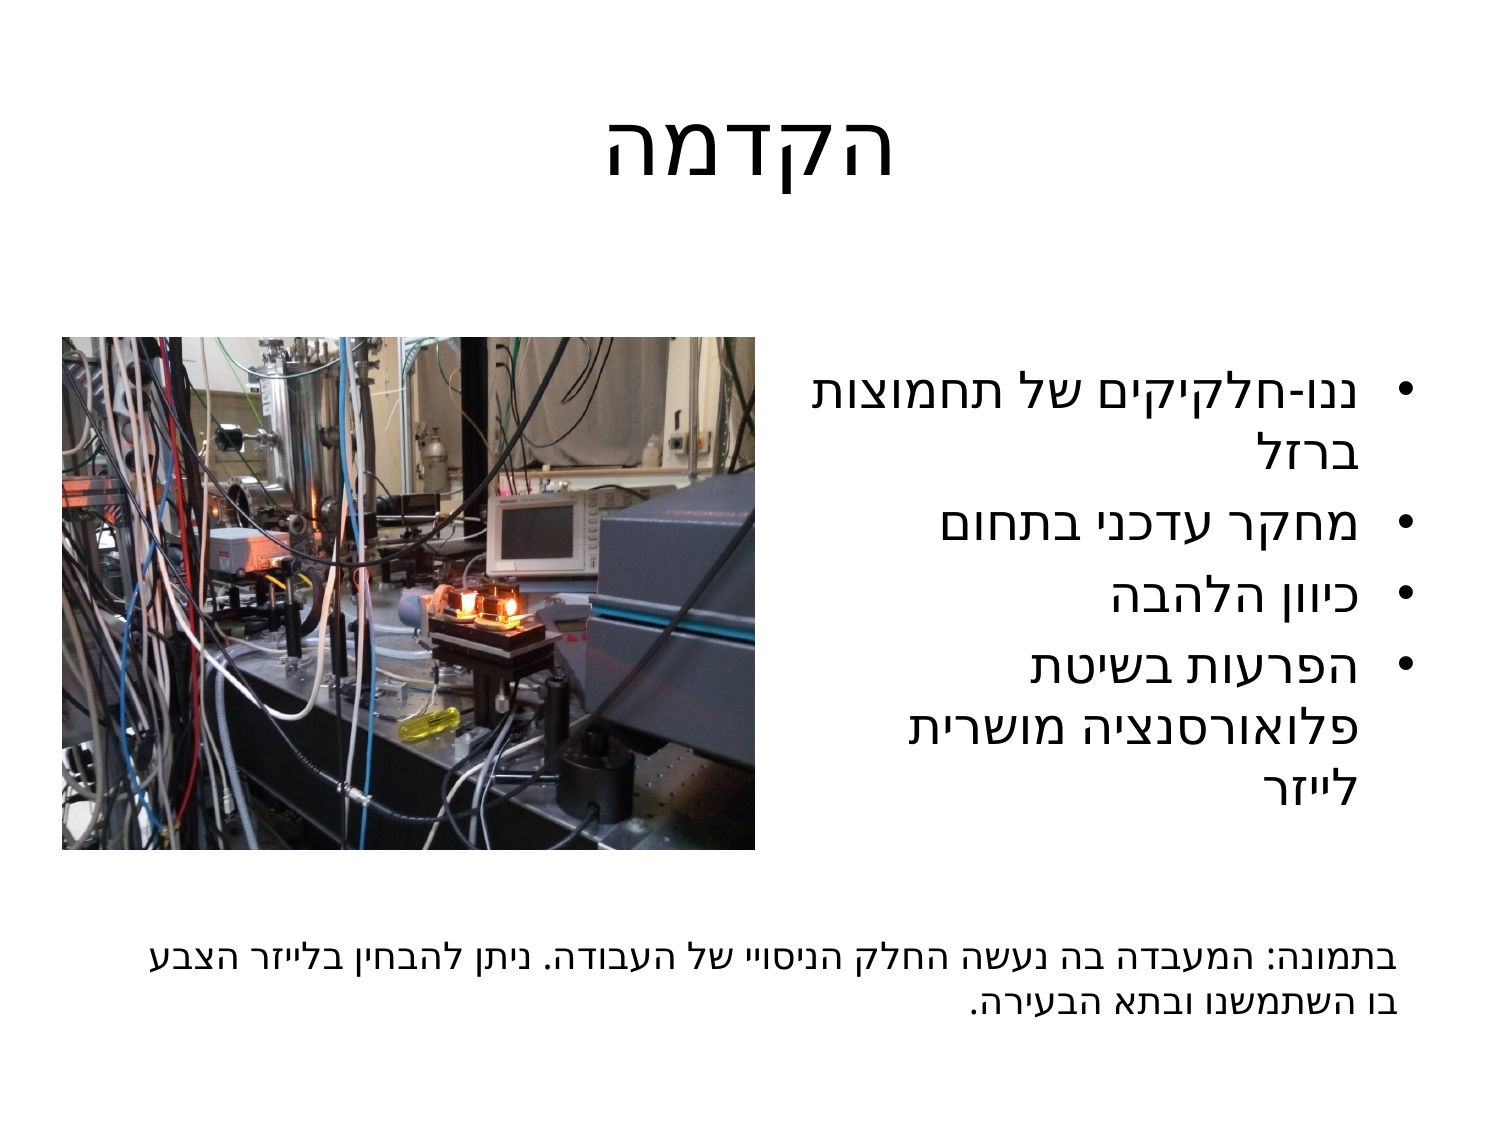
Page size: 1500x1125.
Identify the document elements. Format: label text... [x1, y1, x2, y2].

text_box בתמונה: המעבדה בה נעשה החלק הניסויי של העבודה. ניתן להבחין בלייזר הצבע בו השתמשנו ובתא הבעירה. [99, 924, 1414, 1030]
list ננו-חלקיקים של תחמוצות ברזל מחקר עדכני בתחום כיוון הלהבה הפרעות בשיטת פלואורסנציה מושרית לייזר [787, 350, 1425, 825]
picture [62, 337, 755, 851]
title הקדמה [75, 45, 1425, 233]
